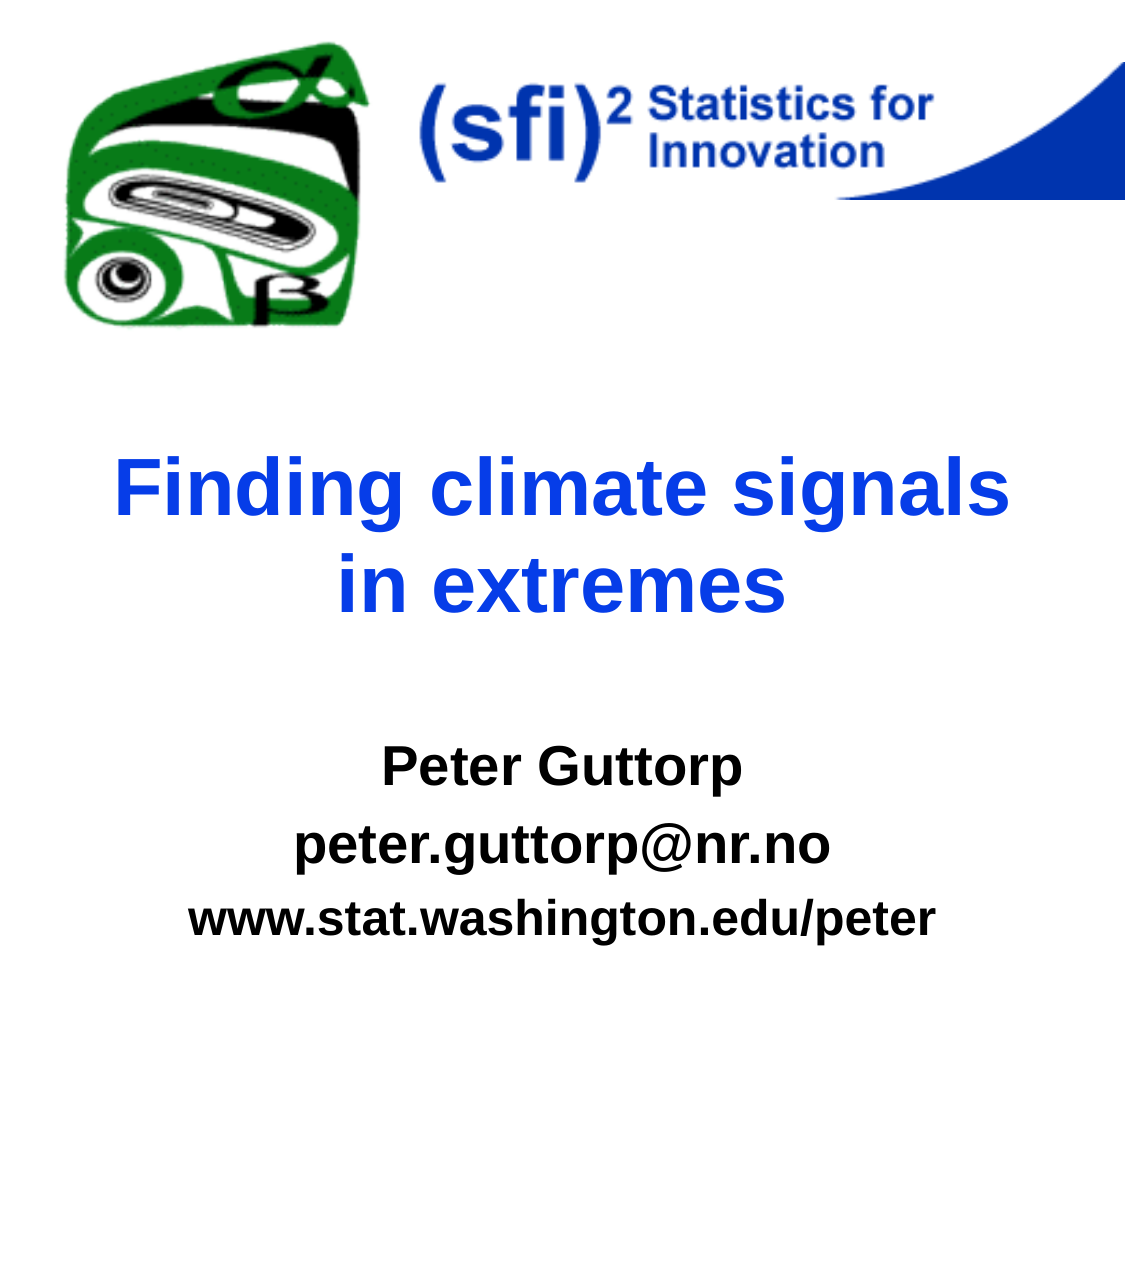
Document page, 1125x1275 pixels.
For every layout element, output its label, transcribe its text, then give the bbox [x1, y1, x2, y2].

subtitle Peter Guttorp peter.guttorp@nr.no www.stat.washington.edu/peter [168, 721, 957, 1049]
picture [399, 62, 1125, 201]
title Finding climate signals in extremes [83, 424, 1042, 638]
picture [62, 37, 376, 337]
